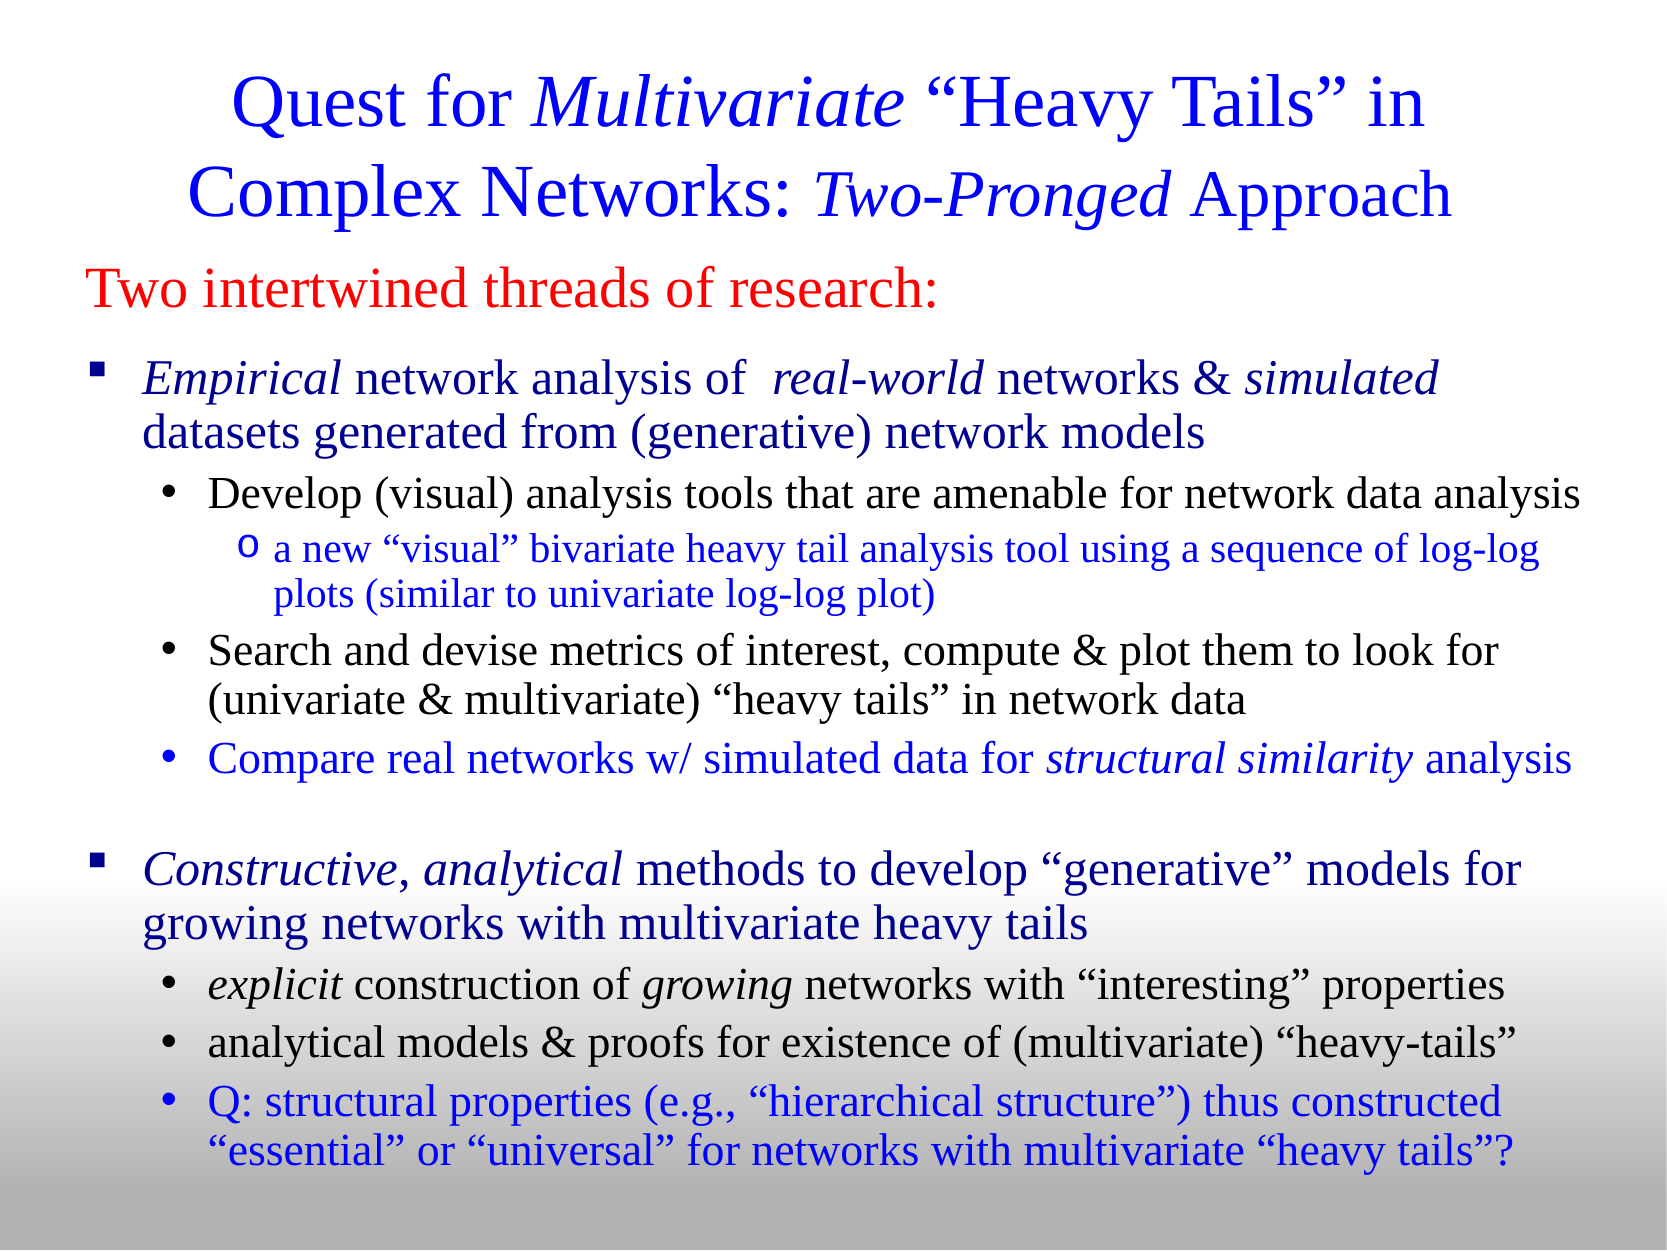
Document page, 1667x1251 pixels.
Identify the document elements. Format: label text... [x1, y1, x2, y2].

picture [0, 0, 1667, 1250]
title Quest for Multivariate “Heavy Tails” in Complex Networks: Two-Pronged Approach [120, 37, 1538, 247]
list Two intertwined threads of research: Empirical network analysis of real-world networks & simulated datasets generated from (generative) network models Develop (visual) analysis tools that are amenable for network data analysis a new “visual” bivariate heavy tail analysis tool using a sequence of log-log plots (similar to univariate log-log plot) Search and devise metrics of interest, compute & plot them to look for (univariate & multivariate) “heavy tails” in network data Compare real networks w/ simulated data for structural similarity analysis Constructive, analytical methods to develop “generative” models for growing networks with multivariate heavy tails explicit construction of growing networks with “interesting” properties analytical models & proofs for existence of (multivariate) “heavy-tails” Q: structural properties (e.g., “hierarchical structure”) thus constructed “essential” or “universal” for networks with multivariate “heavy tails”? [70, 249, 1613, 1113]
